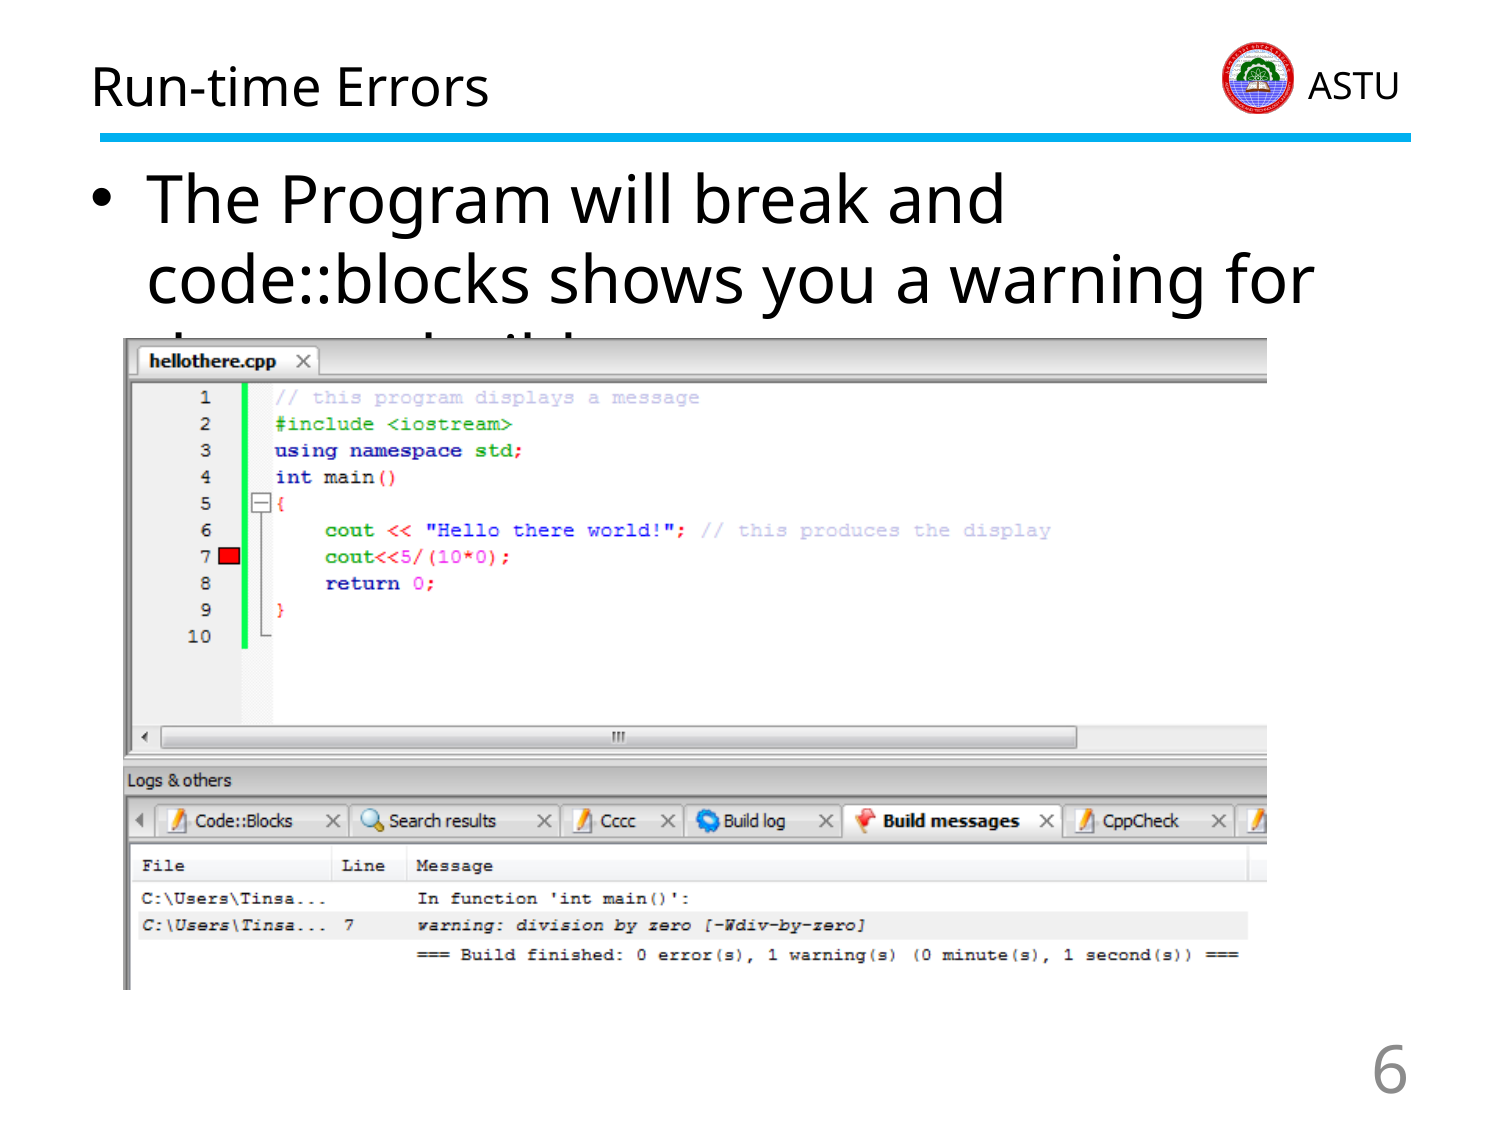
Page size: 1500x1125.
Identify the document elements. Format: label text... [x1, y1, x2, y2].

title Run-time Errors [75, 45, 1425, 126]
slide_number 6 [1074, 1042, 1425, 1103]
picture [123, 337, 1267, 990]
list The Program will break and code::blocks shows you a warning for the next build [75, 149, 1425, 1005]
